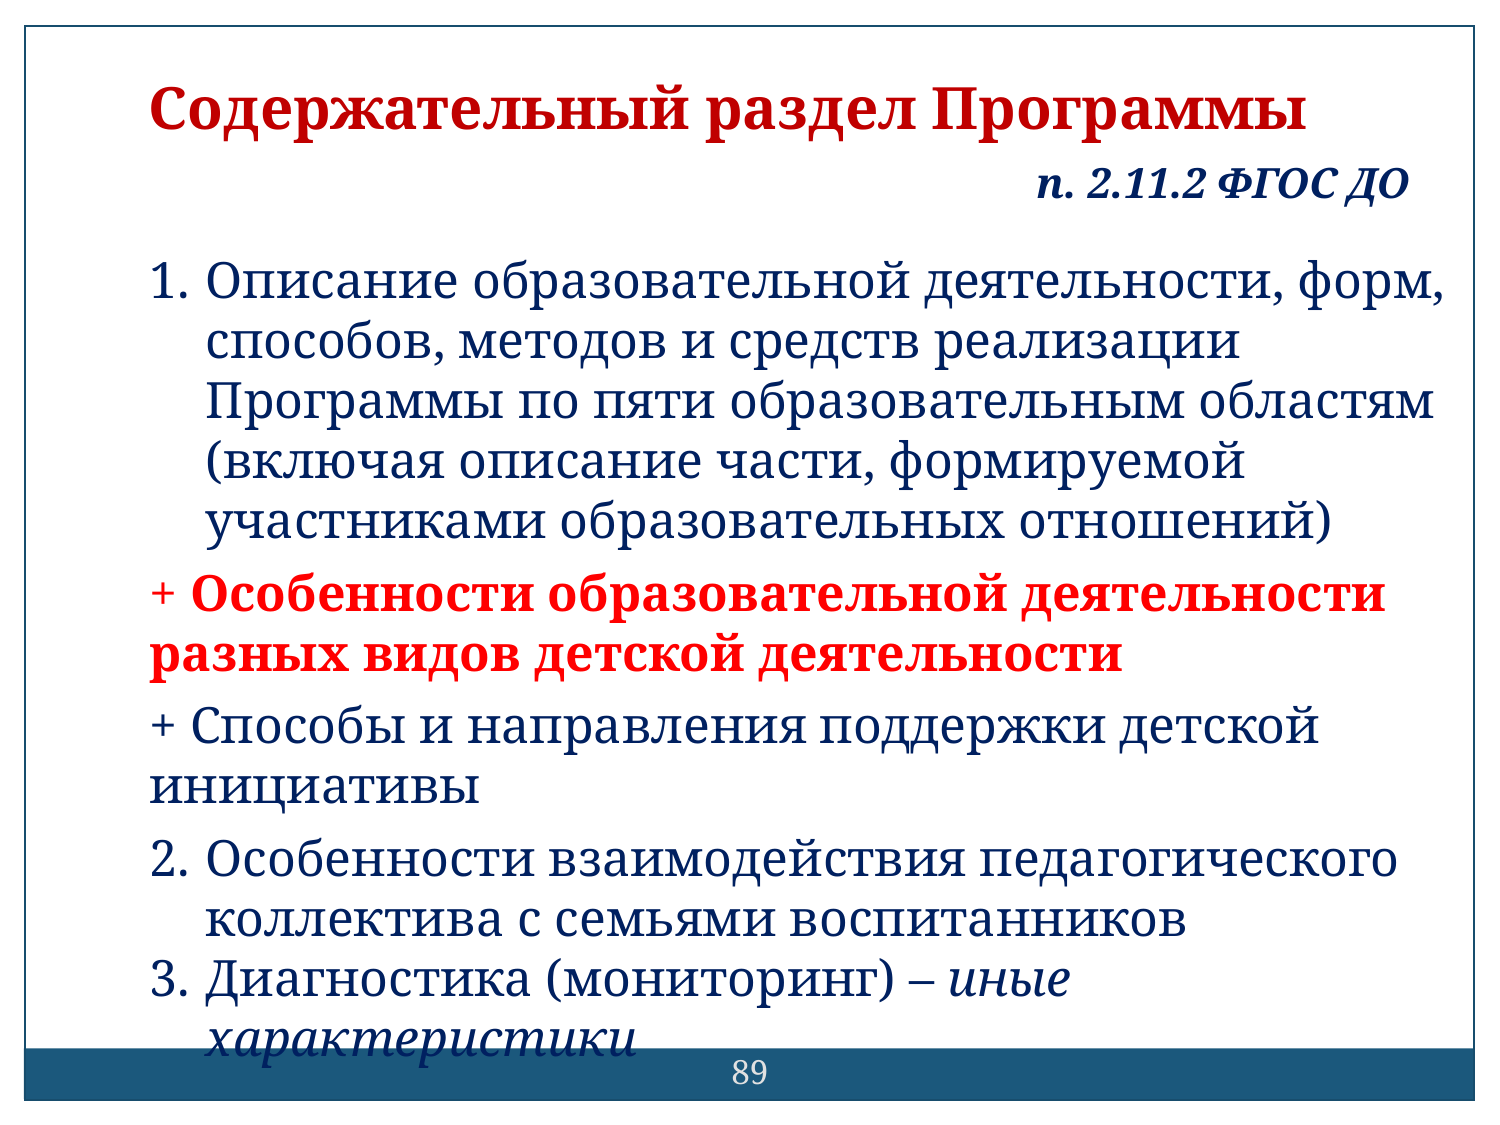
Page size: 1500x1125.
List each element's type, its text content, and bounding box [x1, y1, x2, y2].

title Содержательный раздел Программы [53, 78, 1404, 149]
slide_number 89 [699, 1074, 800, 1110]
text_box п. 2.11.2 ФГОС ДО [360, 149, 1474, 214]
text_box Описание образовательной деятельности, форм, способов, методов и средств реализации Программы по пяти образовательным областям (включая описание части, формируемой участниками образовательных отношений) + Особенности образовательной деятельности разных видов детской деятельности + Способы и направления поддержки детской инициативы Особенности взаимодействия педагогического коллектива с семьями воспитанников Диагностика (мониторинг) – иные характеристики [134, 241, 1471, 1074]
